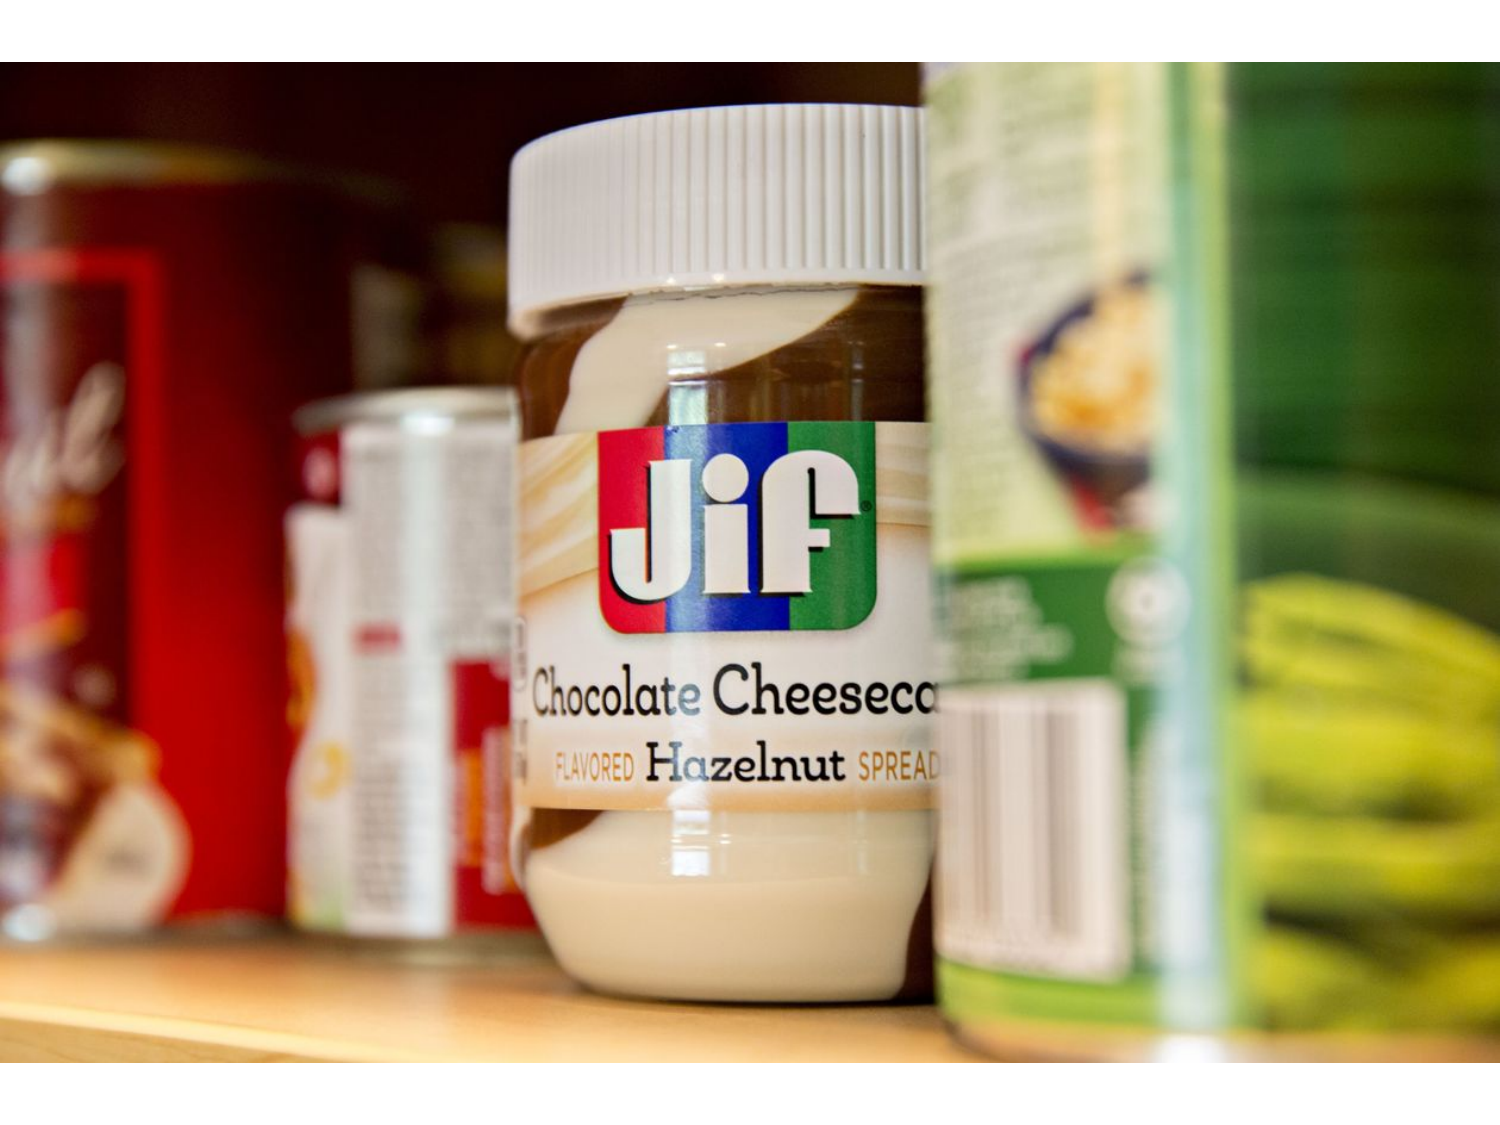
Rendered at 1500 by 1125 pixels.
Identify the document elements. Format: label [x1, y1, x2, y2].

picture [0, 62, 1500, 1063]
